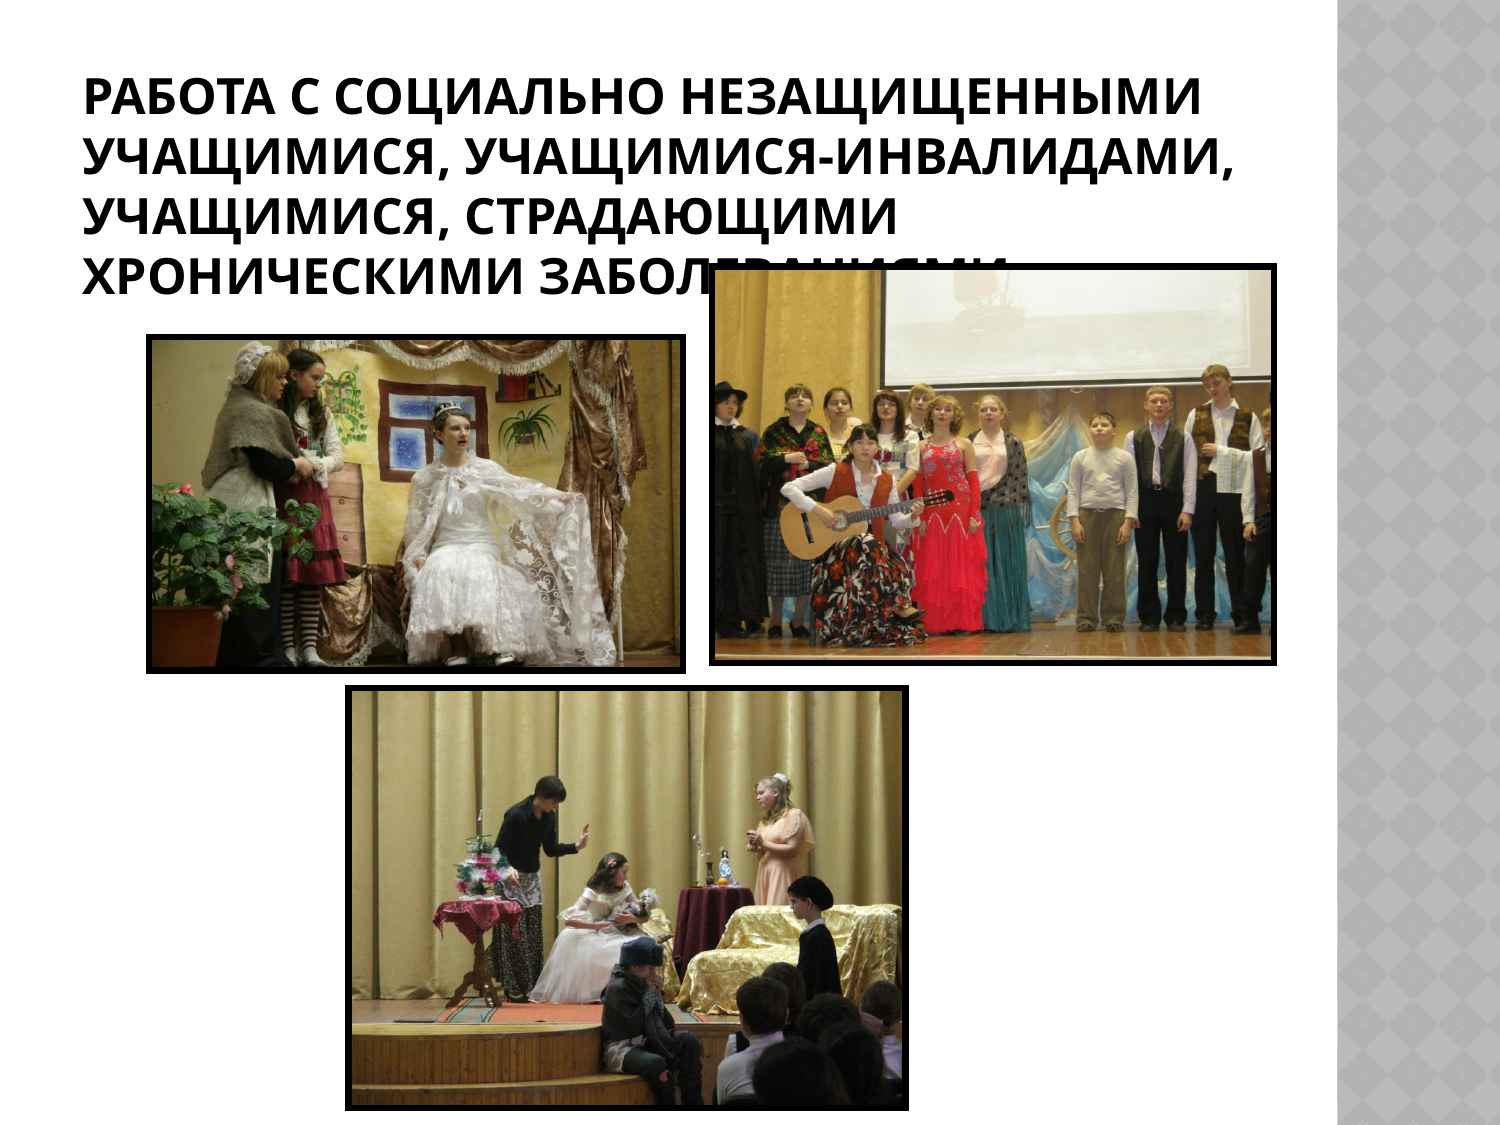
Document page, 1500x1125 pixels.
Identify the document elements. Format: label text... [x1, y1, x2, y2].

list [151, 339, 681, 668]
picture [351, 690, 903, 1105]
title Работа с социально незащищенными учащимися, учащимися-инвалидами, учащимися, страдающими хроническими заболеваниями. [75, 52, 1263, 305]
picture [714, 269, 1271, 661]
